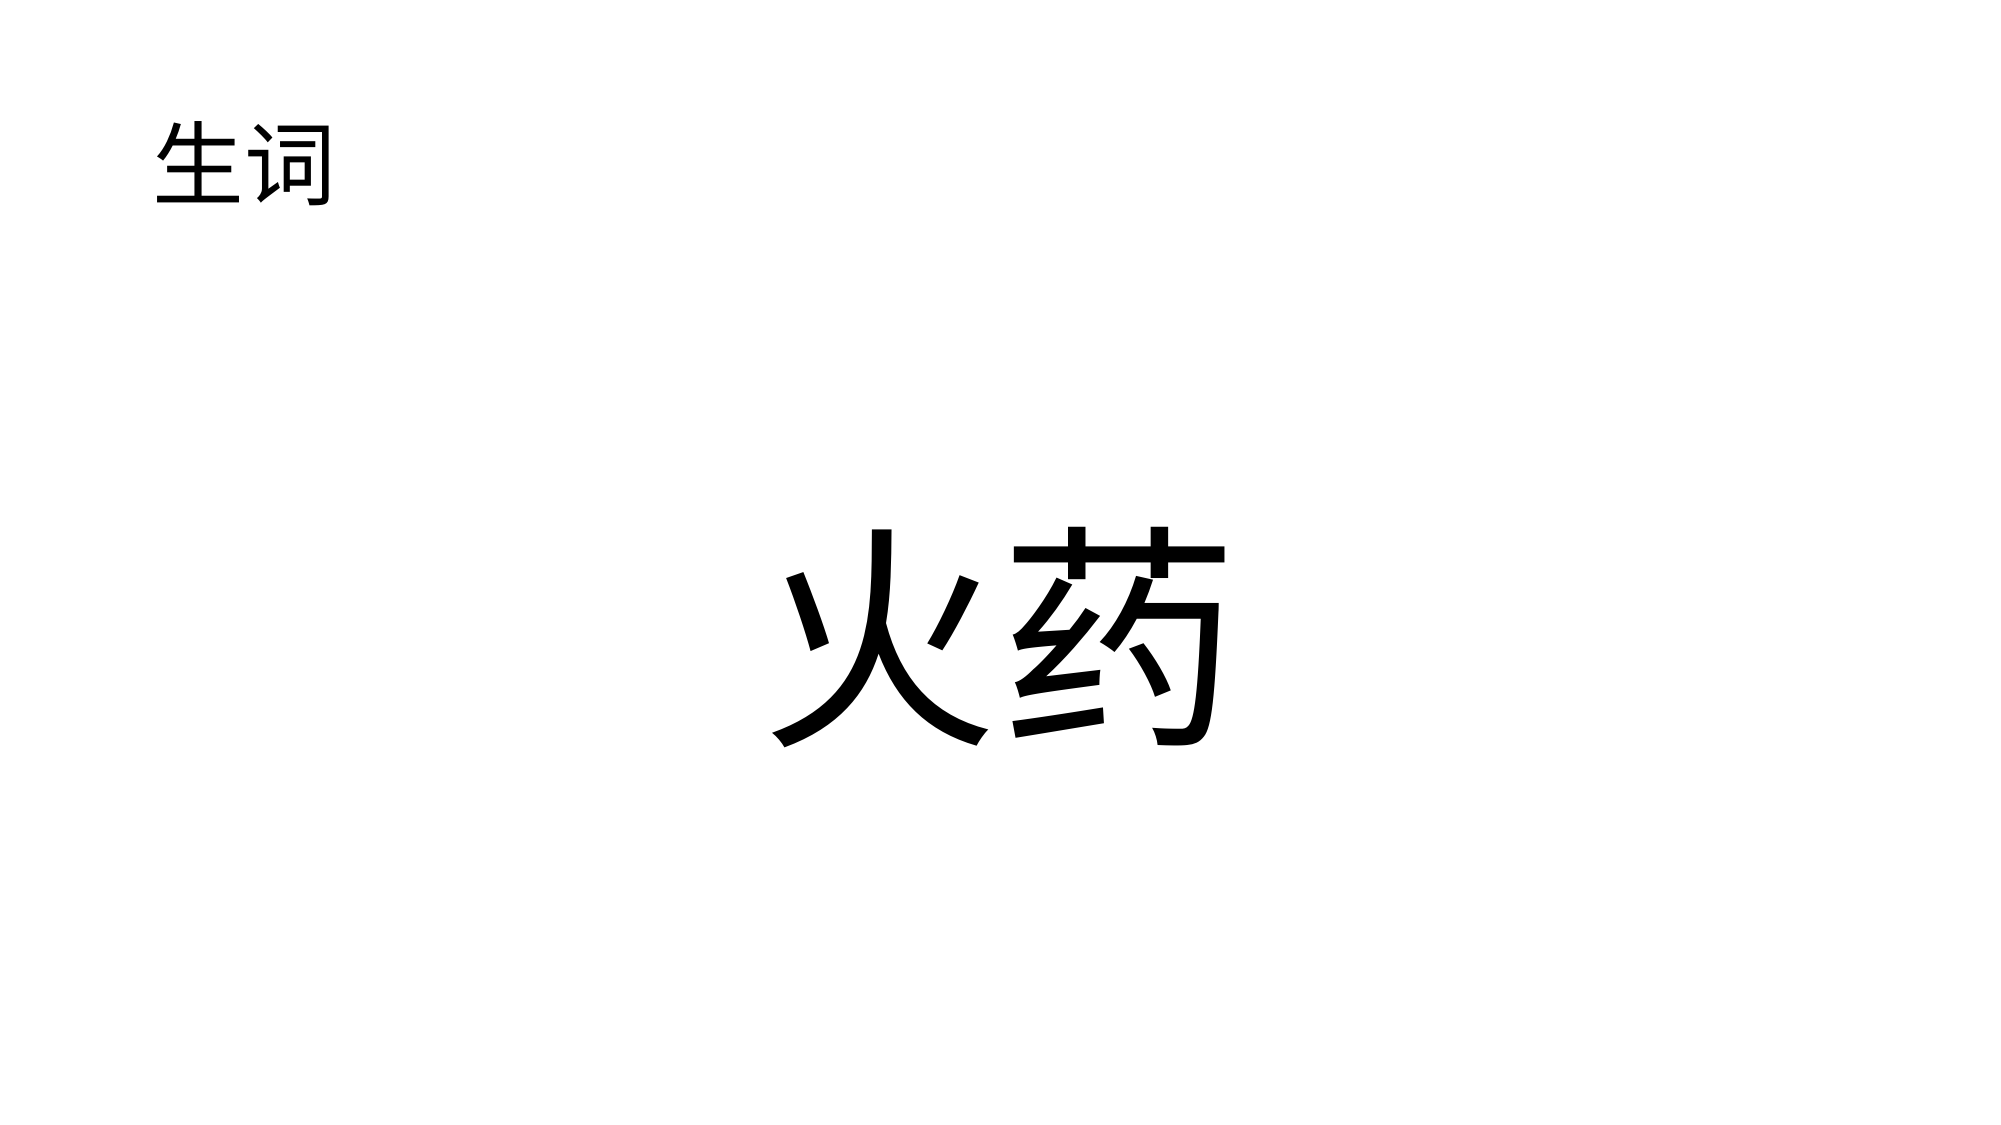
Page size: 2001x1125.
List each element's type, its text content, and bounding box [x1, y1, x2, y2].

text_box 火药 [745, 481, 1255, 784]
title 生词 [137, 59, 1863, 278]
